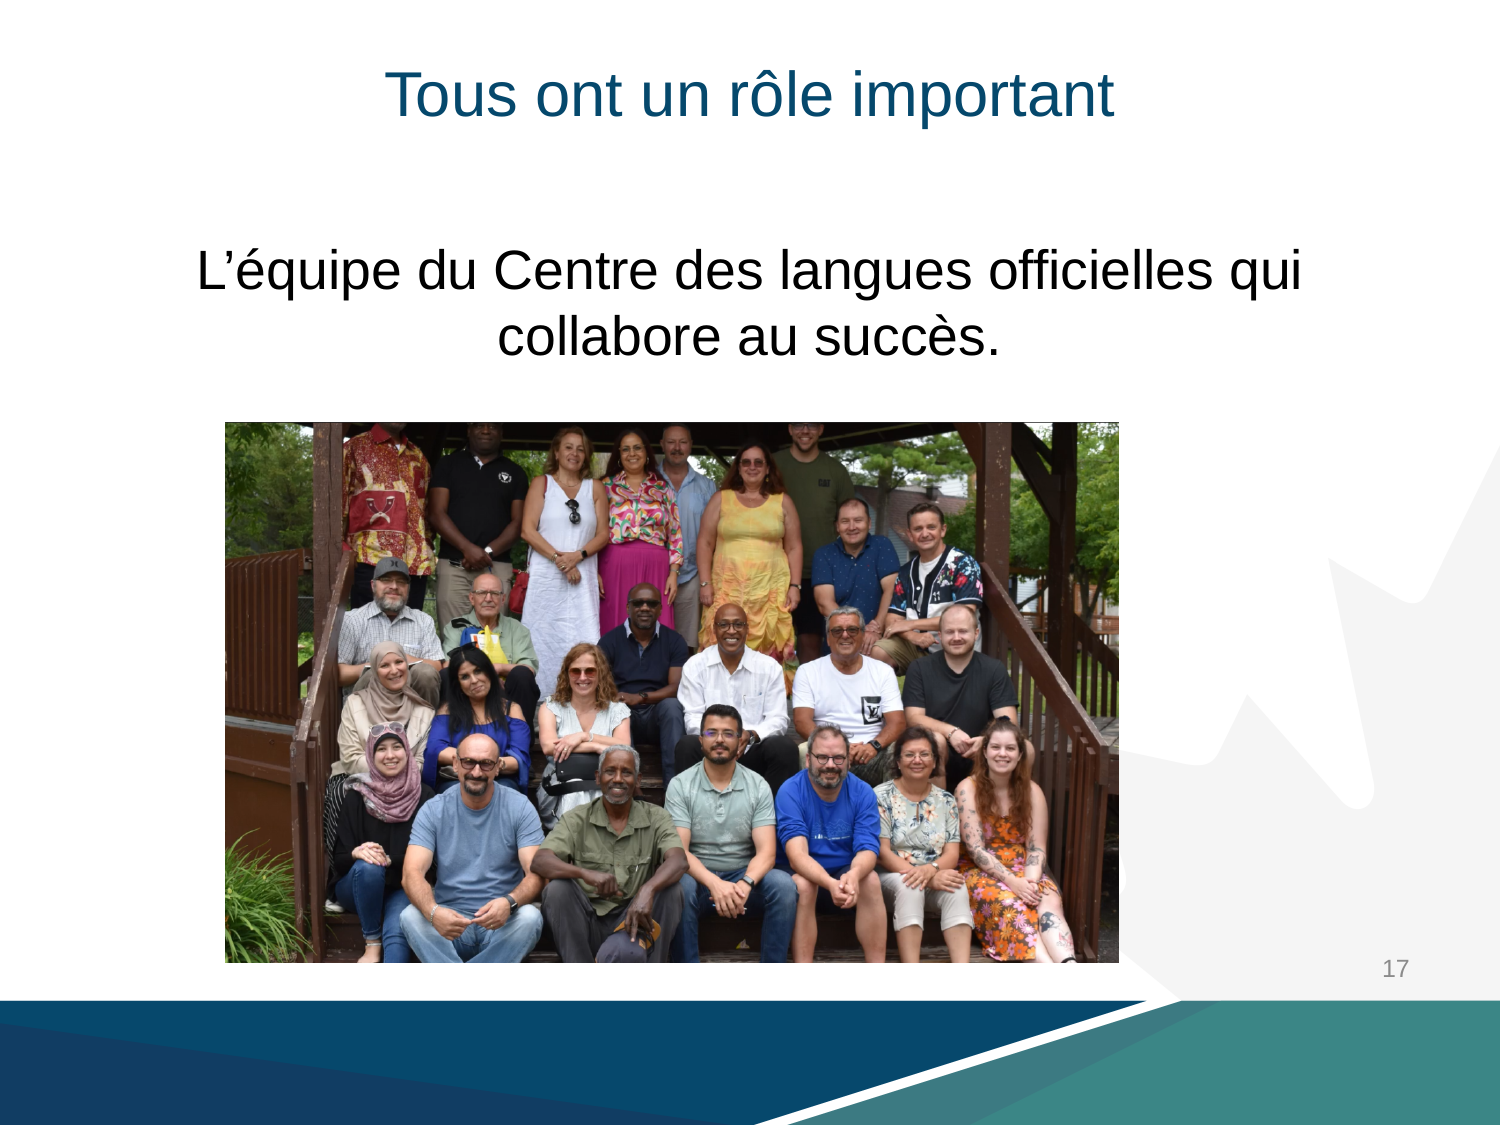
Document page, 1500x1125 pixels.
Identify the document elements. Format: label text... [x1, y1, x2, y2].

slide_number 17 [1074, 937, 1425, 998]
picture [0, 0, 1500, 1125]
title Tous ont un rôle important L’équipe du Centre des langues officielles qui collabore au succès. [75, 45, 1425, 375]
